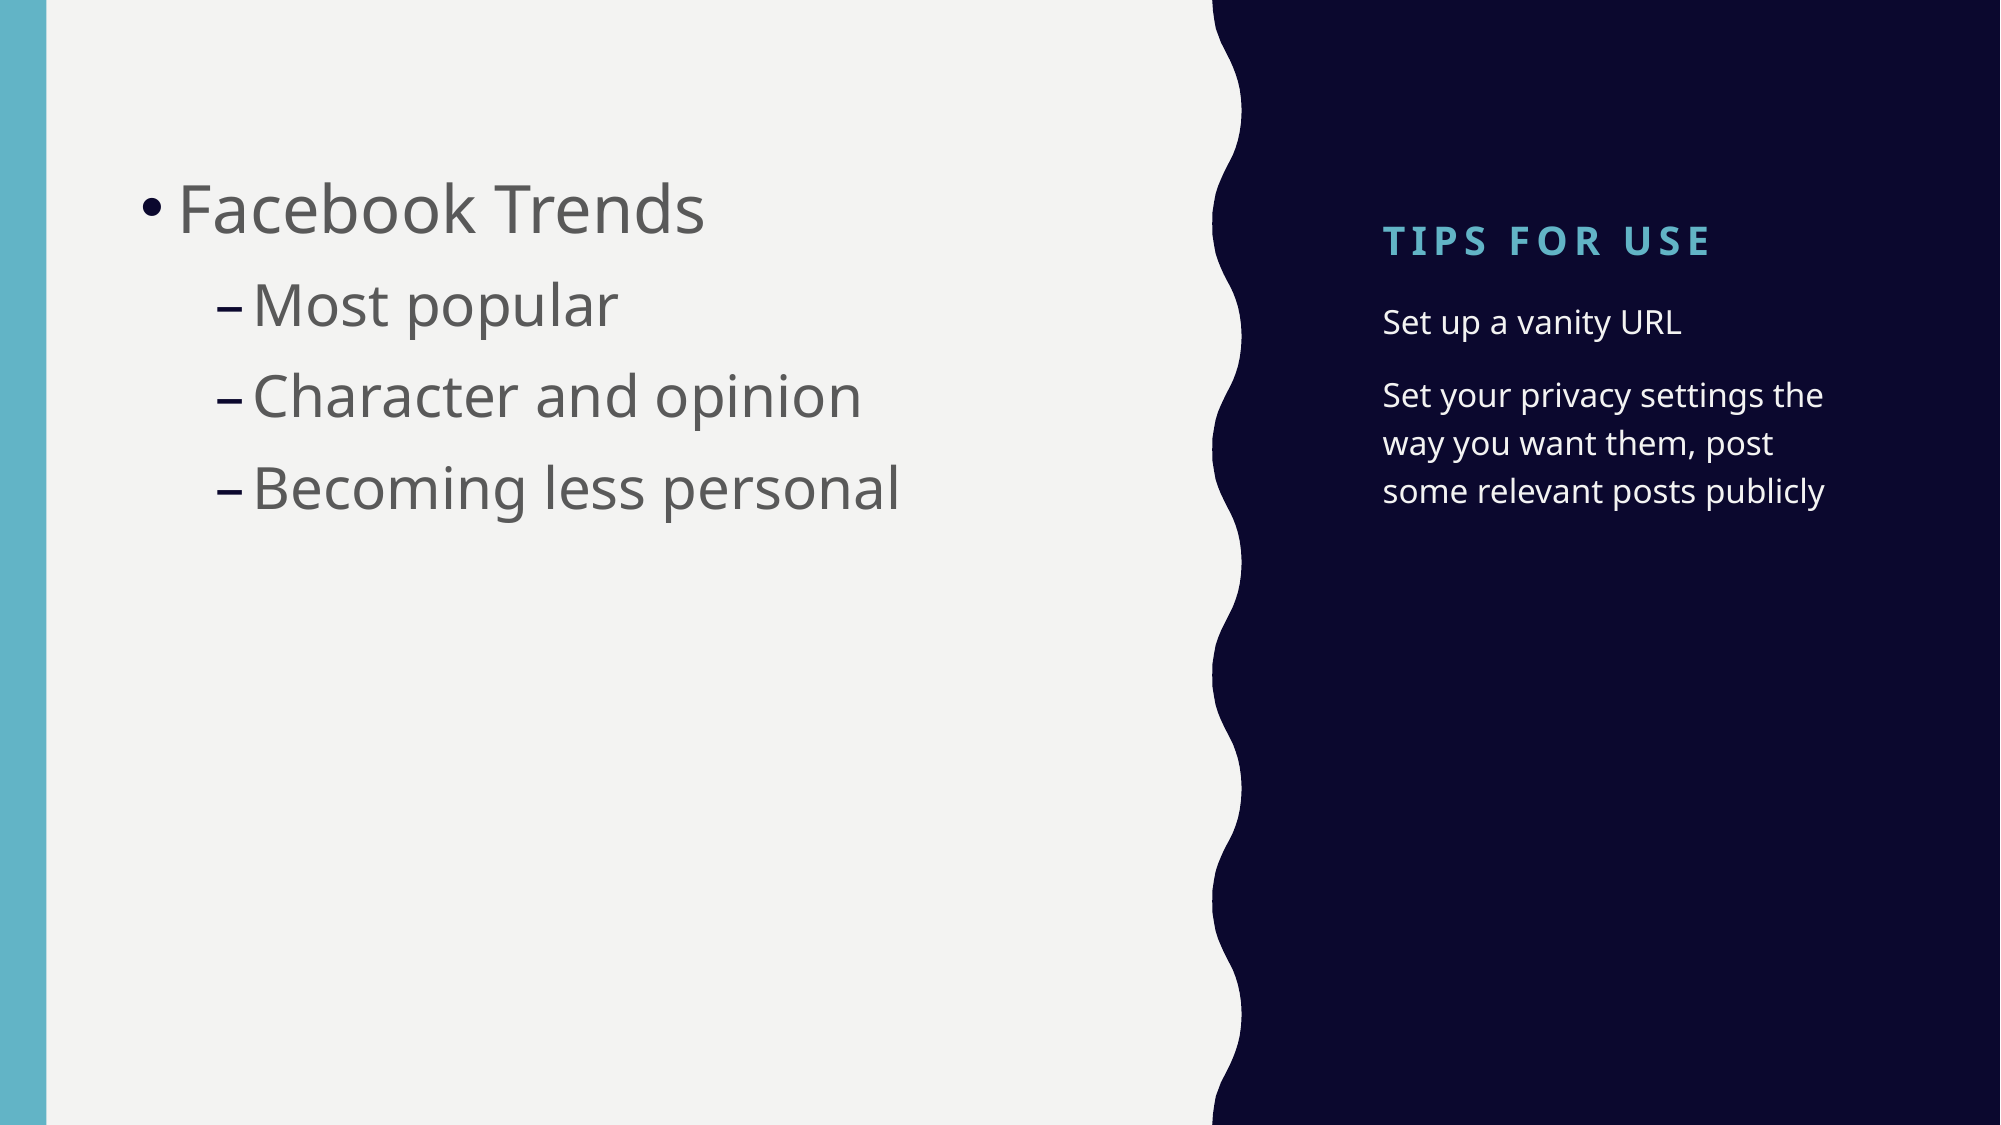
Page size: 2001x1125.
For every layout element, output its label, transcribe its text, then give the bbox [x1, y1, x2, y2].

list Set up a vanity URL Set your privacy settings the way you want them, post some relevant posts publicly [1367, 285, 1875, 969]
title Tips for use [1367, 75, 1875, 272]
list Facebook Trends Most popular Character and opinion Becoming less personal [125, 151, 1136, 969]
